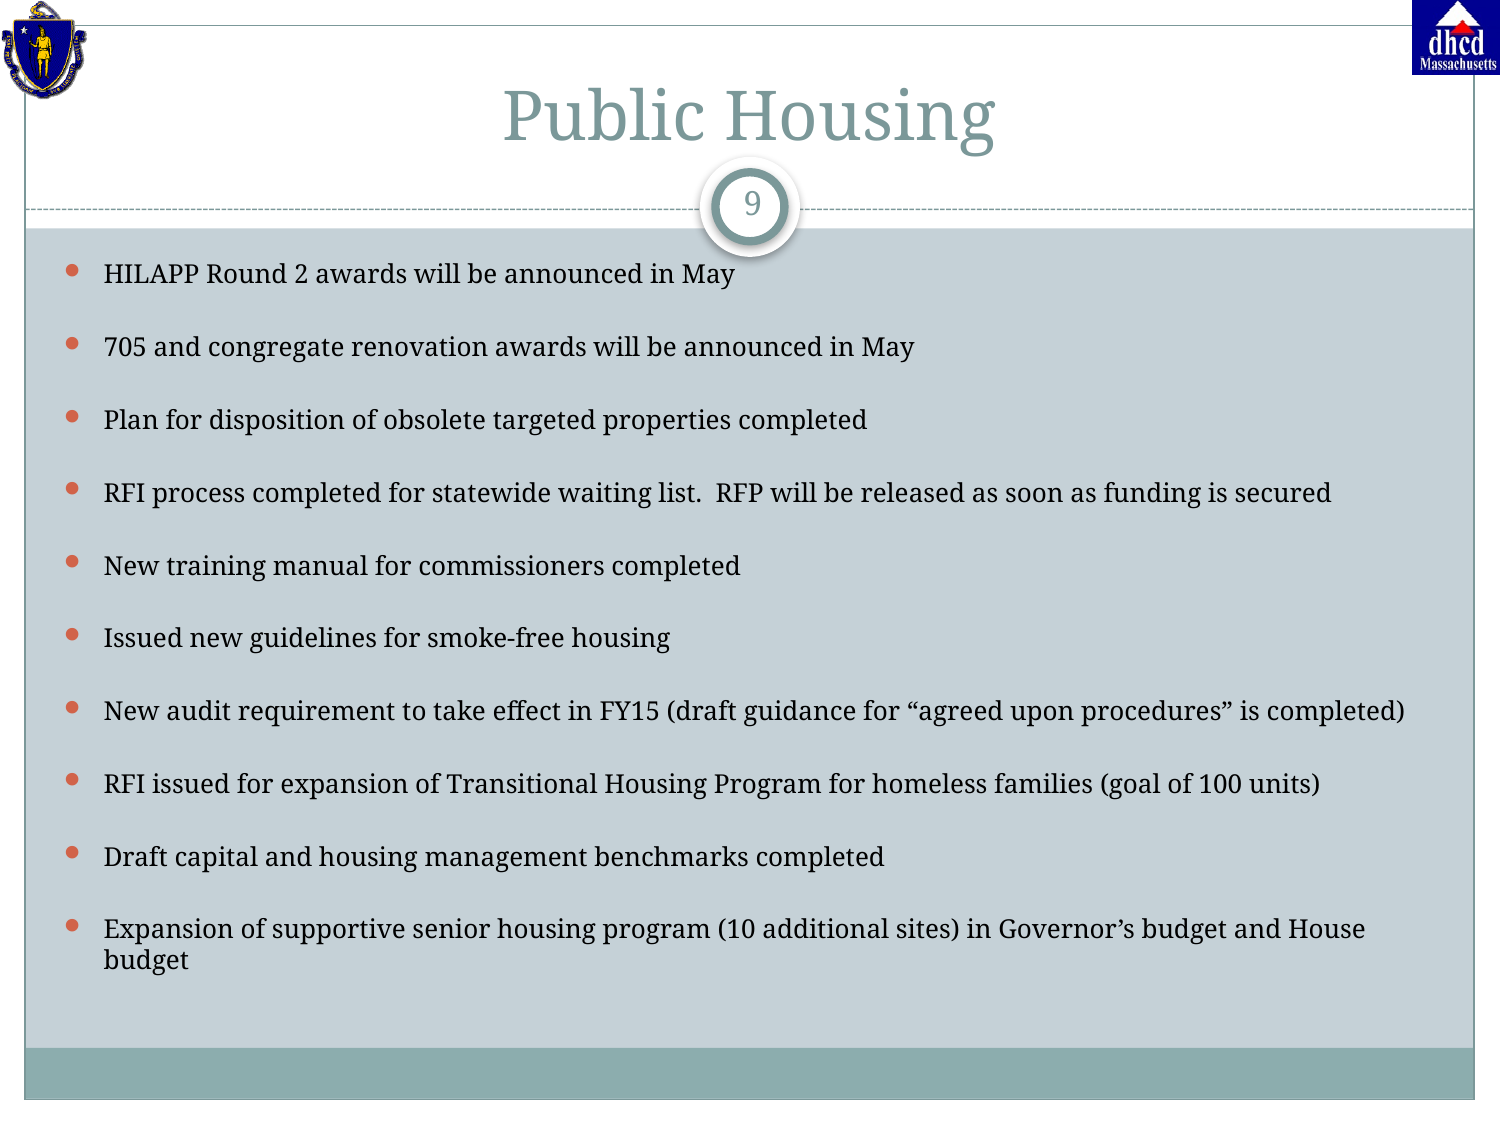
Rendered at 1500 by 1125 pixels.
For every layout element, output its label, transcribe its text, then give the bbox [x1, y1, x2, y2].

slide_number 9 [715, 168, 791, 241]
picture [0, 0, 88, 100]
list HILAPP Round 2 awards will be announced in May 705 and congregate renovation awards will be announced in May Plan for disposition of obsolete targeted properties completed RFI process completed for statewide waiting list. RFP will be released as soon as funding is secured New training manual for commissioners completed Issued new guidelines for smoke-free housing New audit requirement to take effect in FY15 (draft guidance for “agreed upon procedures” is completed) RFI issued for expansion of Transitional Housing Program for homeless families (goal of 100 units) Draft capital and housing management benchmarks completed Expansion of supportive senior housing program (10 additional sites) in Governor’s budget and House budget [49, 250, 1445, 1001]
picture [1412, 0, 1500, 75]
title Public Housing [49, 37, 1450, 162]
